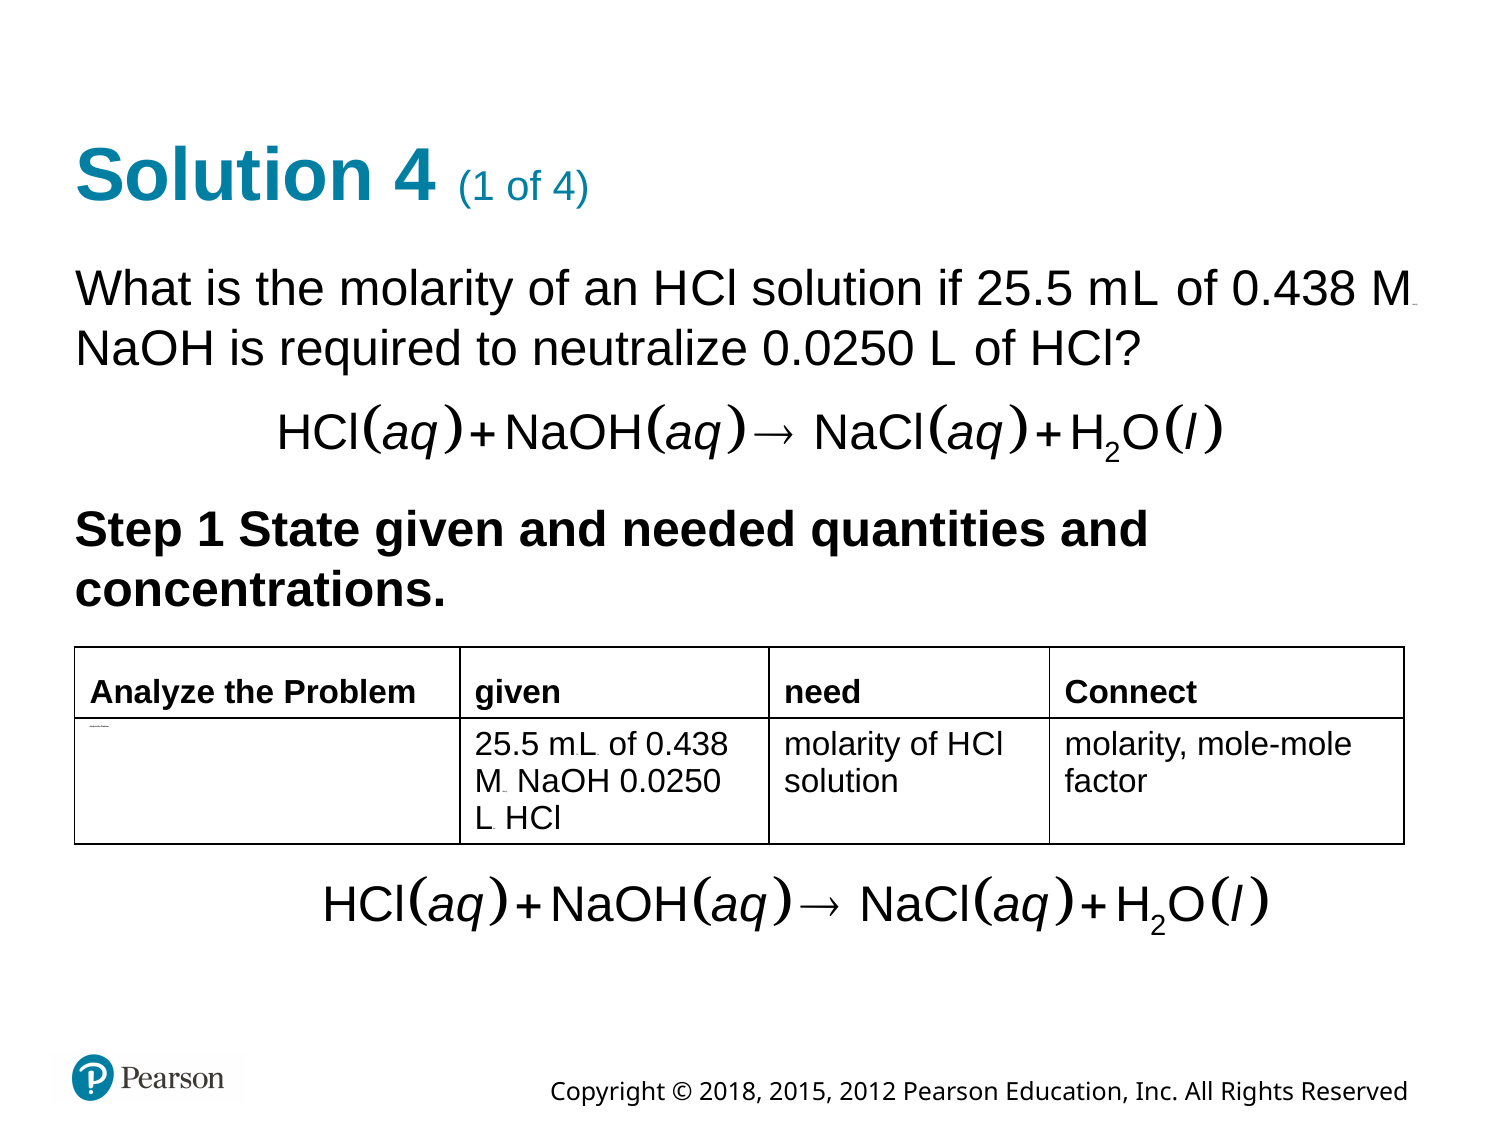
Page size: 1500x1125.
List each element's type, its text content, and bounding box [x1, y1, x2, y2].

table_cell 25.5 milliLiter of 0.438 Molarity N a O H 0.0250 Liter H C l [461, 719, 768, 843]
table_header Connect [1050, 648, 1403, 717]
table_header given [461, 648, 768, 717]
list Step 1 State given and needed quantities and concentrations. [74, 496, 1425, 627]
table_header Analyze the Problem [75, 648, 459, 717]
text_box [275, 401, 1225, 473]
table_header need [770, 648, 1049, 717]
title Solution 4 (1 of 4) [75, 35, 1425, 216]
list What is the molarity of an H C l solution if 25.5 milliLiter of 0.438 Molarity N a O H is required to neutralize 0.0250 Liter of H C l? [75, 255, 1425, 385]
table_cell molarity, mole-mole factor [1050, 719, 1403, 843]
picture [51, 1053, 245, 1102]
table_cell Analyze the Problem [75, 719, 459, 843]
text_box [321, 873, 1270, 946]
table_cell molarity of H C l solution [770, 719, 1049, 843]
